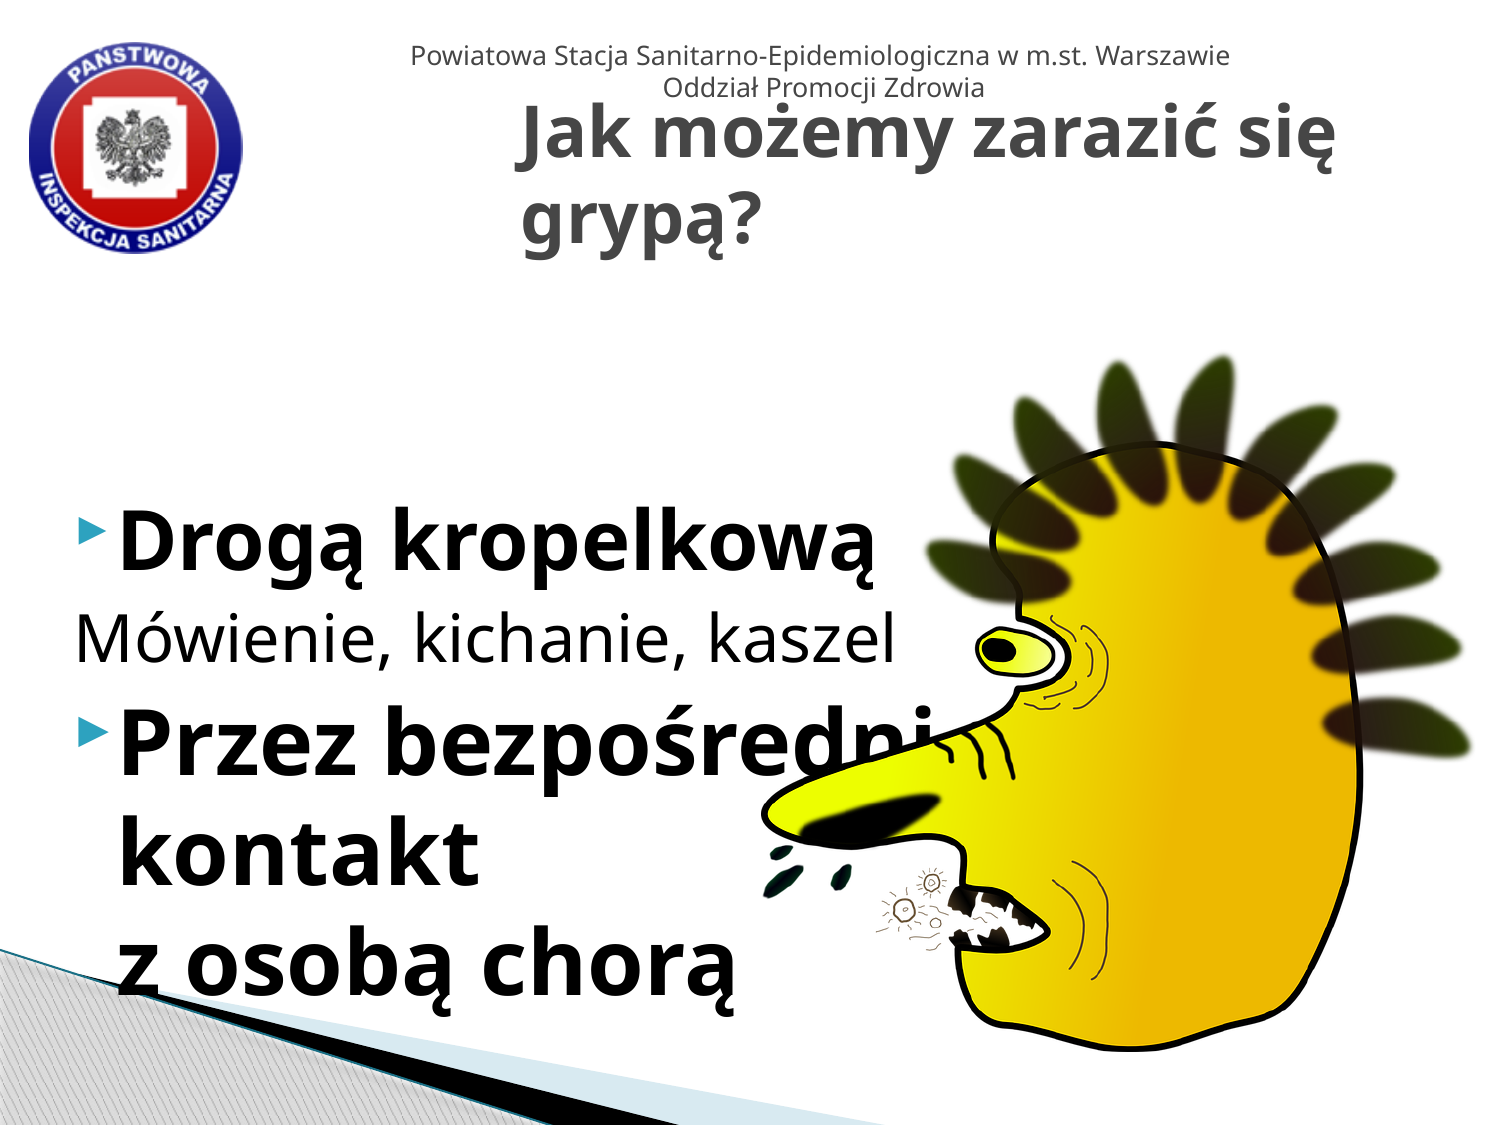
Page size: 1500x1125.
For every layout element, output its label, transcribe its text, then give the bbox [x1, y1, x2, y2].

picture [29, 42, 243, 254]
picture [761, 349, 1476, 1052]
text_box Powiatowa Stacja Sanitarno-Epidemiologiczna w m.st. Warszawie Oddział Promocji Zdrowia [141, 30, 1500, 111]
title Jak możemy zarazić się grypą? [506, 111, 1500, 266]
list Drogą kropelkową Mówienie, kichanie, kaszel Przez bezpośredni kontakt z osobą chorą [41, 479, 1012, 1092]
